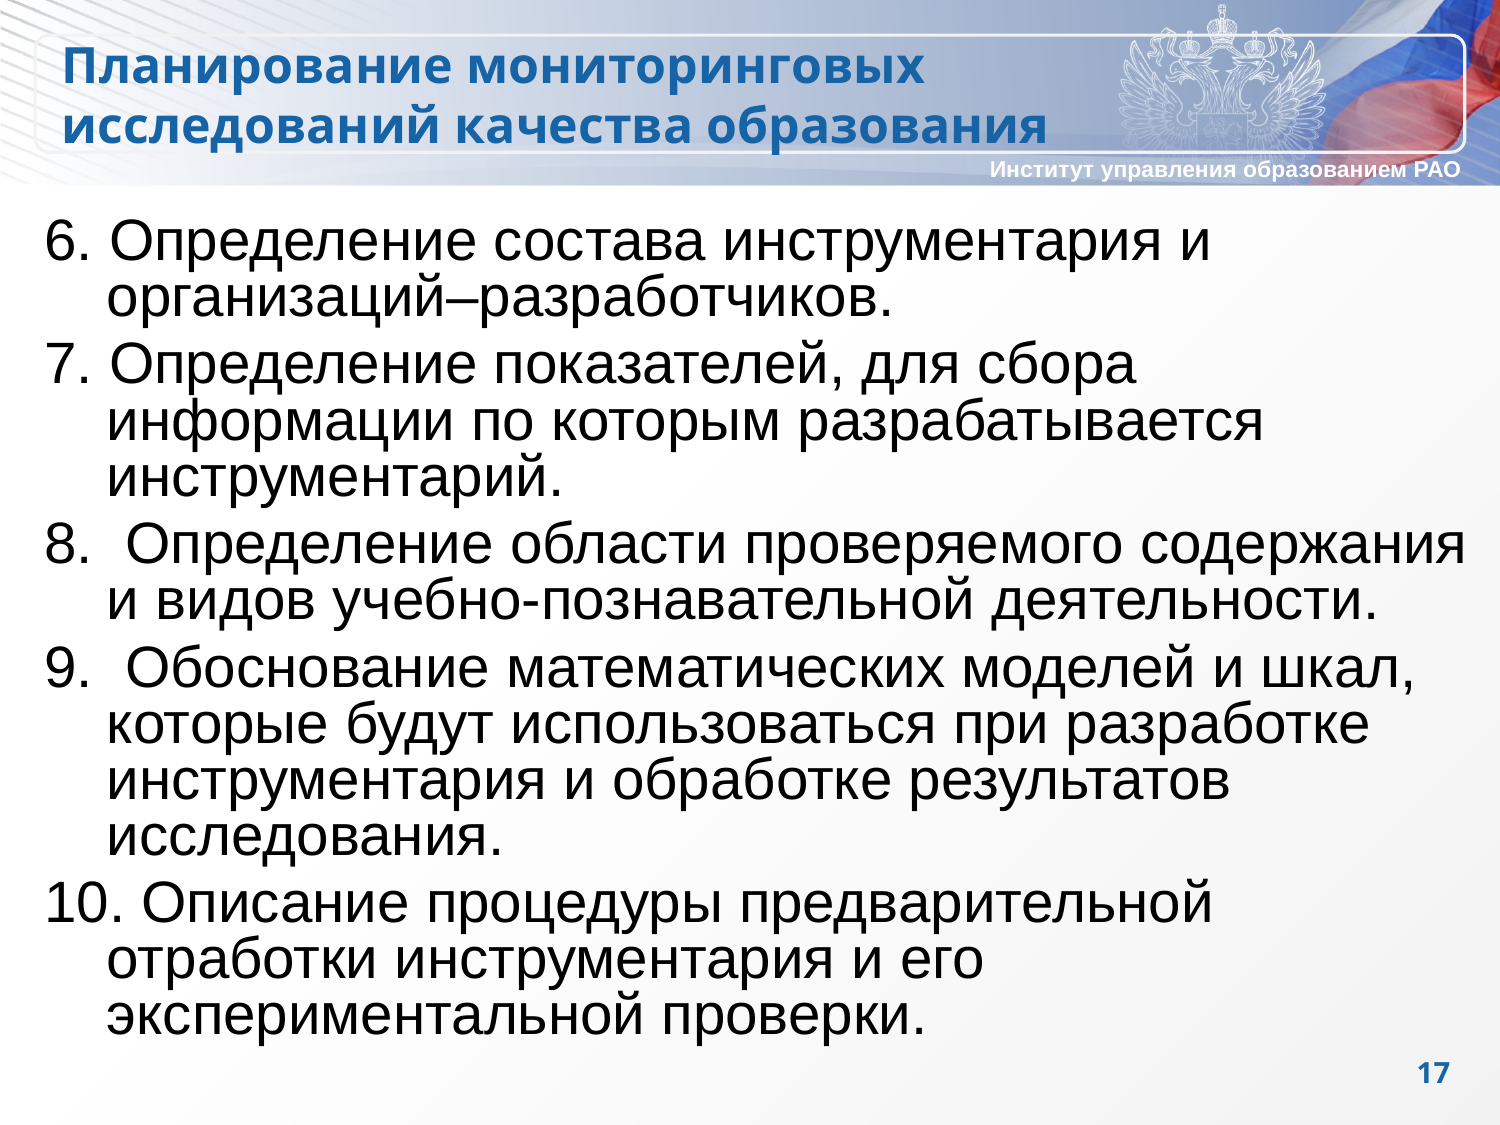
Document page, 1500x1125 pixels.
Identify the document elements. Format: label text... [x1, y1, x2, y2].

text_box 17 [1114, 1059, 1465, 1125]
list 6. Определение состава инструментария и организаций–разработчиков. 7. Определение показателей, для сбора информации по которым разрабатывается инструментарий. 8. Определение области проверяемого содержания и видов учебно-познавательной деятельности. 9. Обоснование математических моделей и шкал, которые будут использоваться при разработке инструментария и обработке результатов исследования. 10. Описание процедуры предварительной отработки инструментария и его экспериментальной проверки. [29, 207, 1489, 1059]
picture [0, 0, 1500, 188]
title Планирование мониторинговых исследований качества образования [46, 34, 1323, 153]
